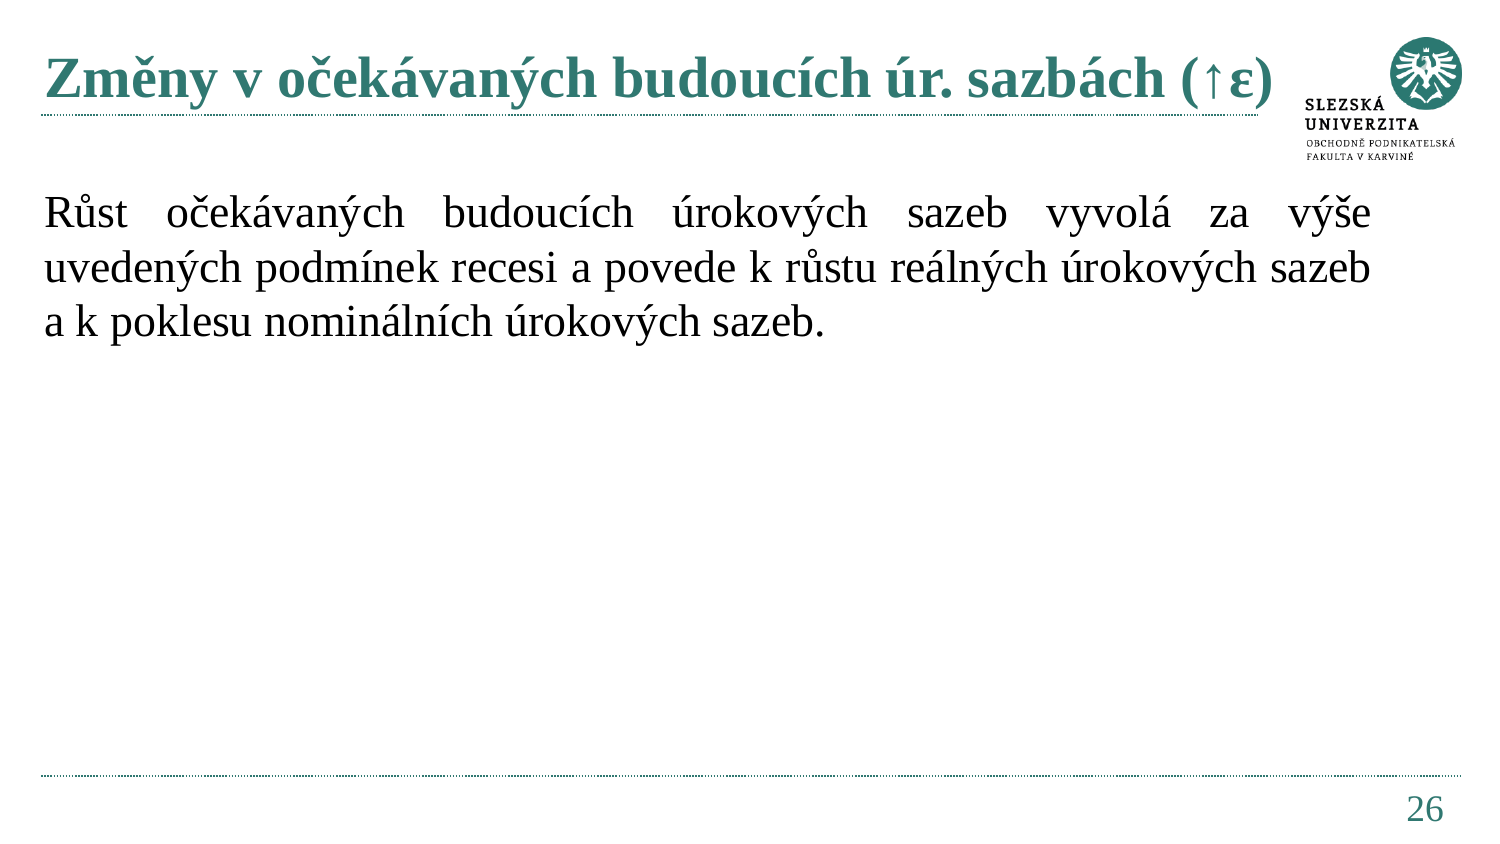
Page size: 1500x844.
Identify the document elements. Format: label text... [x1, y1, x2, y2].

picture [1305, 37, 1462, 160]
list Růst očekávaných budoucích úrokových sazeb vyvolá za výše uvedených podmínek recesi a povede k růstu reálných úrokových sazeb a k poklesu nominálních úrokových sazeb. [29, 173, 1388, 844]
slide_number 26 [1281, 776, 1459, 822]
title Změny v očekávaných budoucích úr. sazbách (↑ε) [29, 32, 1306, 116]
